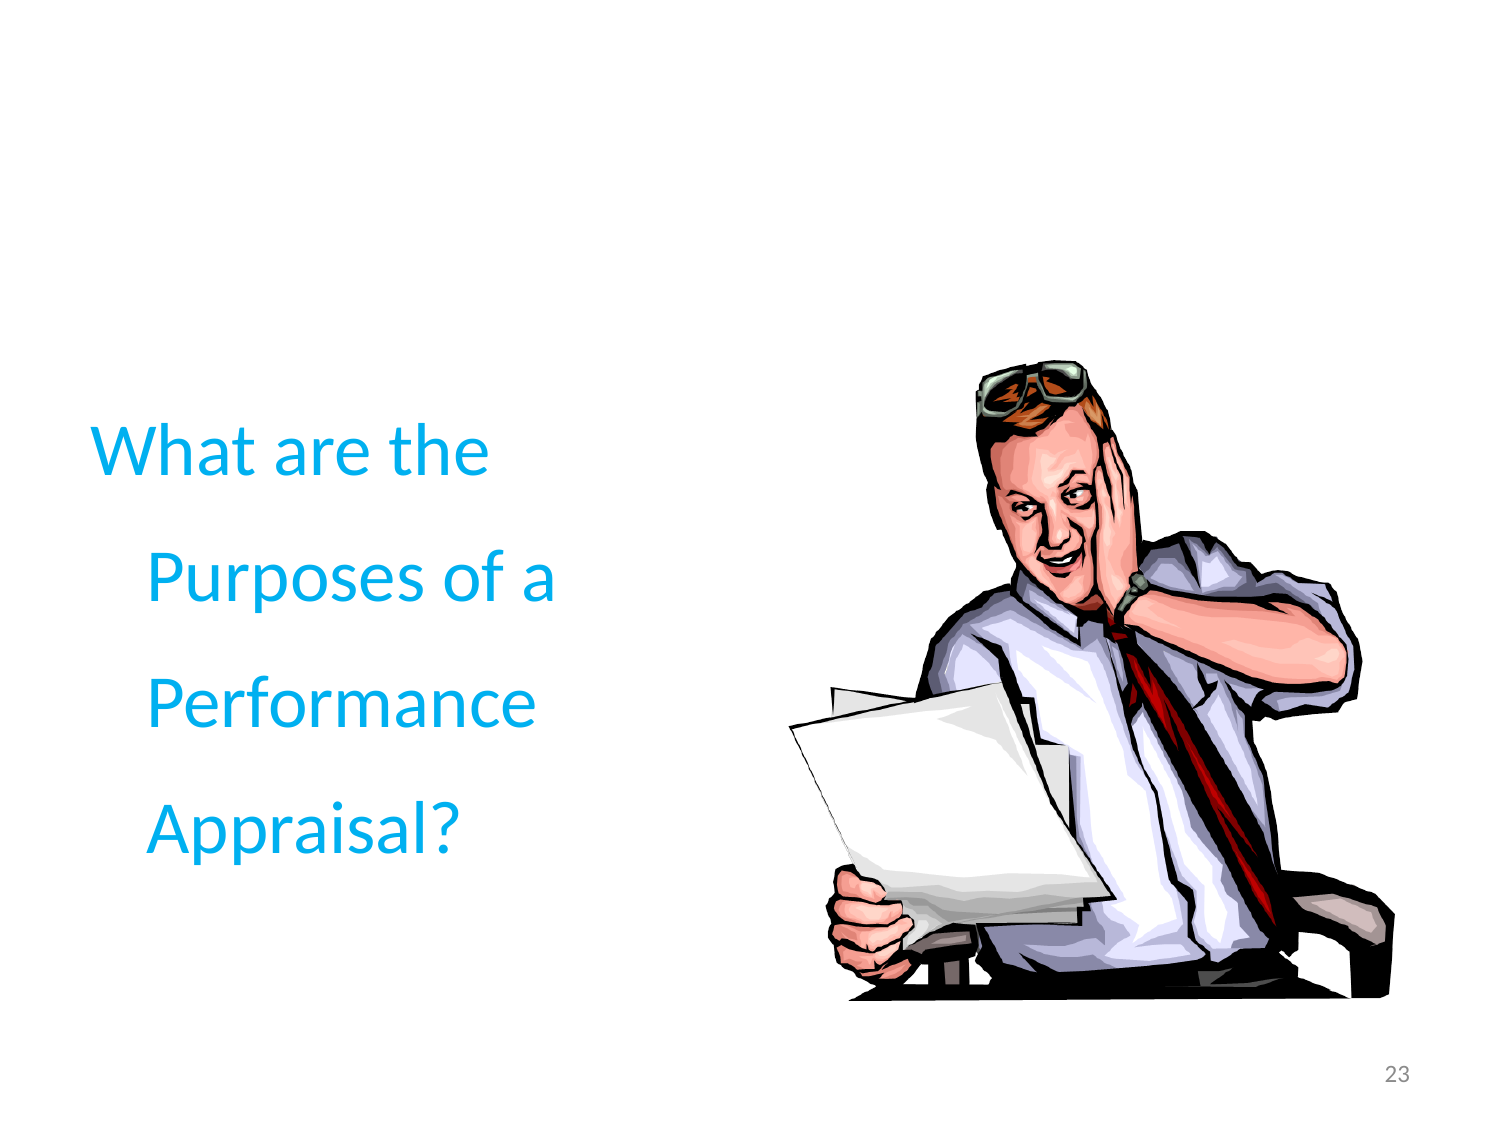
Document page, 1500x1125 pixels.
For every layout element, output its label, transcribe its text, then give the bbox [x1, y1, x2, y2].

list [788, 356, 1399, 1006]
list What are the Purposes of a Performance Appraisal? [75, 356, 738, 1005]
slide_number 23 [1074, 1042, 1425, 1103]
